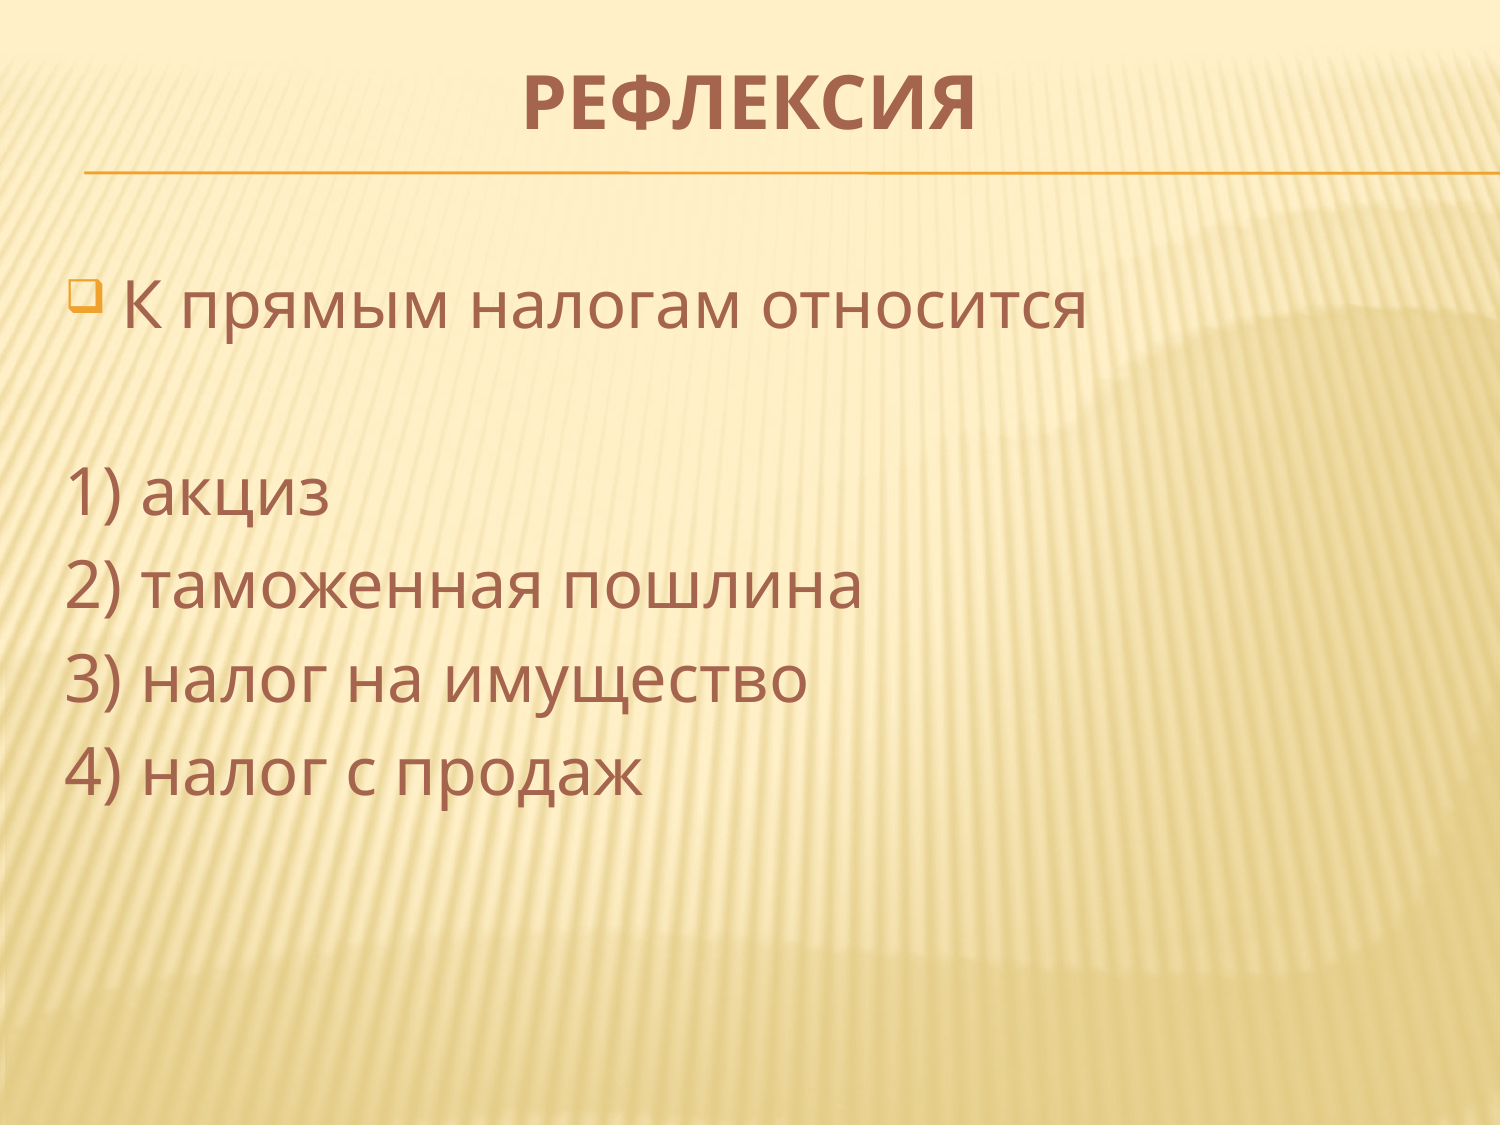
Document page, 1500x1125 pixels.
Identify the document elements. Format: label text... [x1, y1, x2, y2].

title Рефлексия [0, 30, 1500, 169]
list К прямым налогам относится 1) акциз 2) таможенная пошлина 3) налог на имущество 4) налог с продаж [50, 254, 1475, 998]
